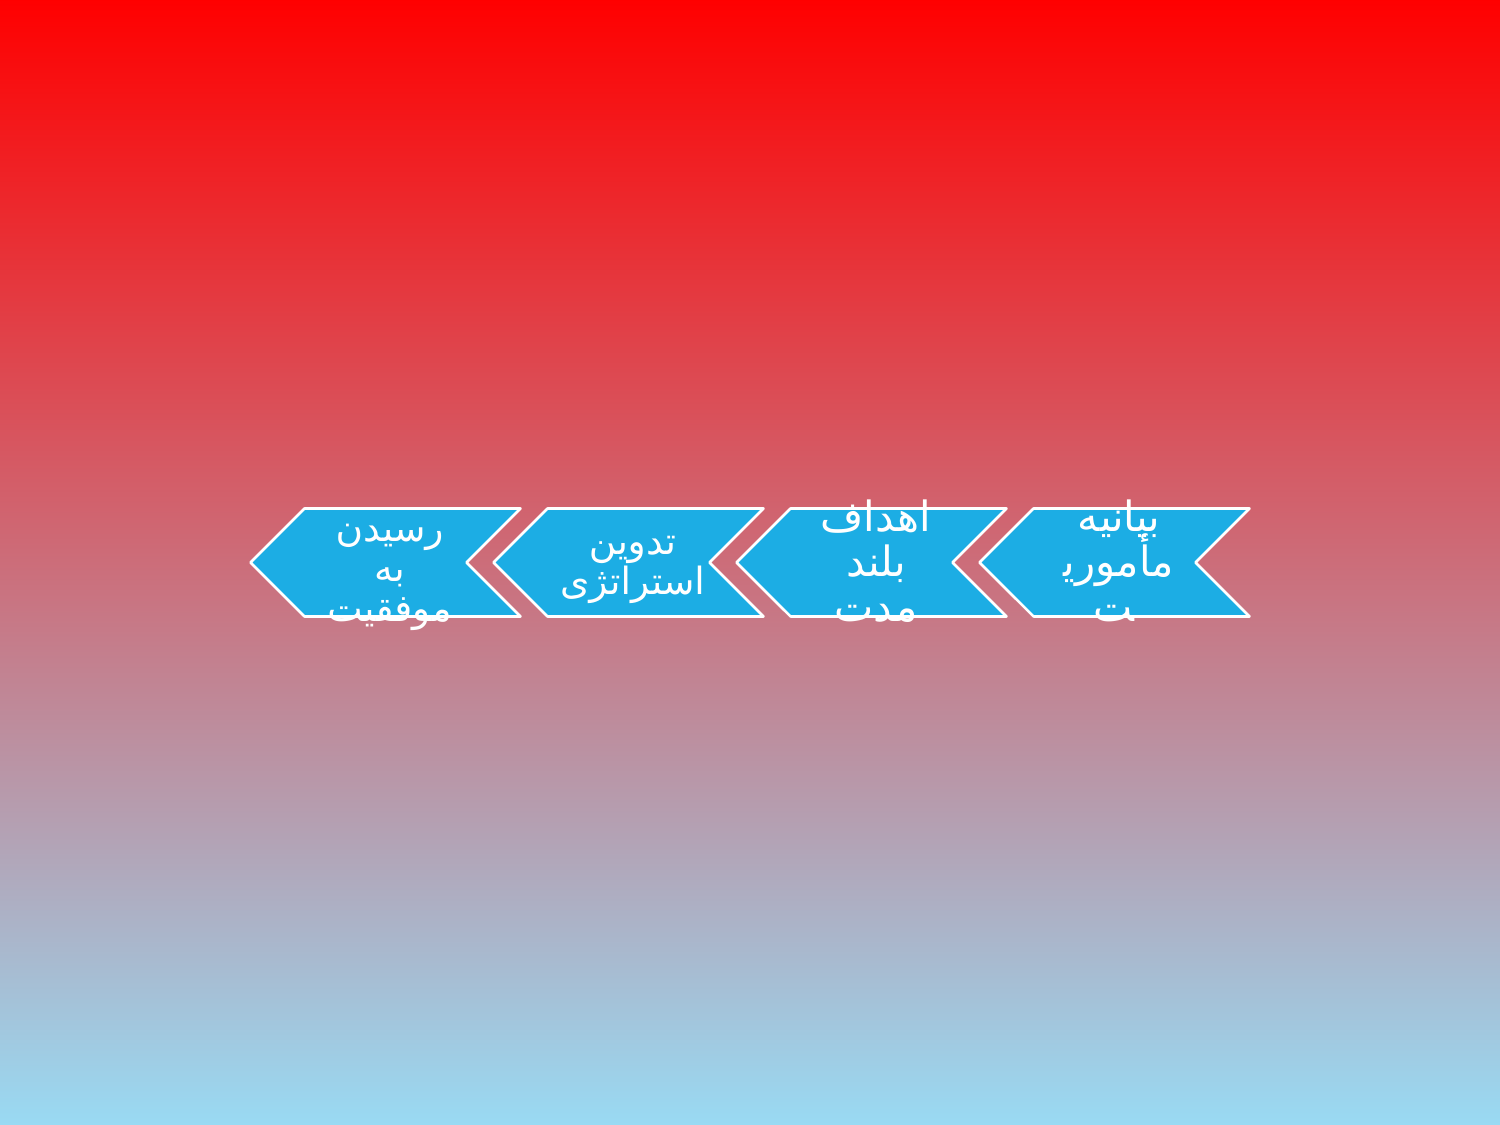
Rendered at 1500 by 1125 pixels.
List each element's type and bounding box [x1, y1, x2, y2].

text_box [249, 228, 1251, 897]
